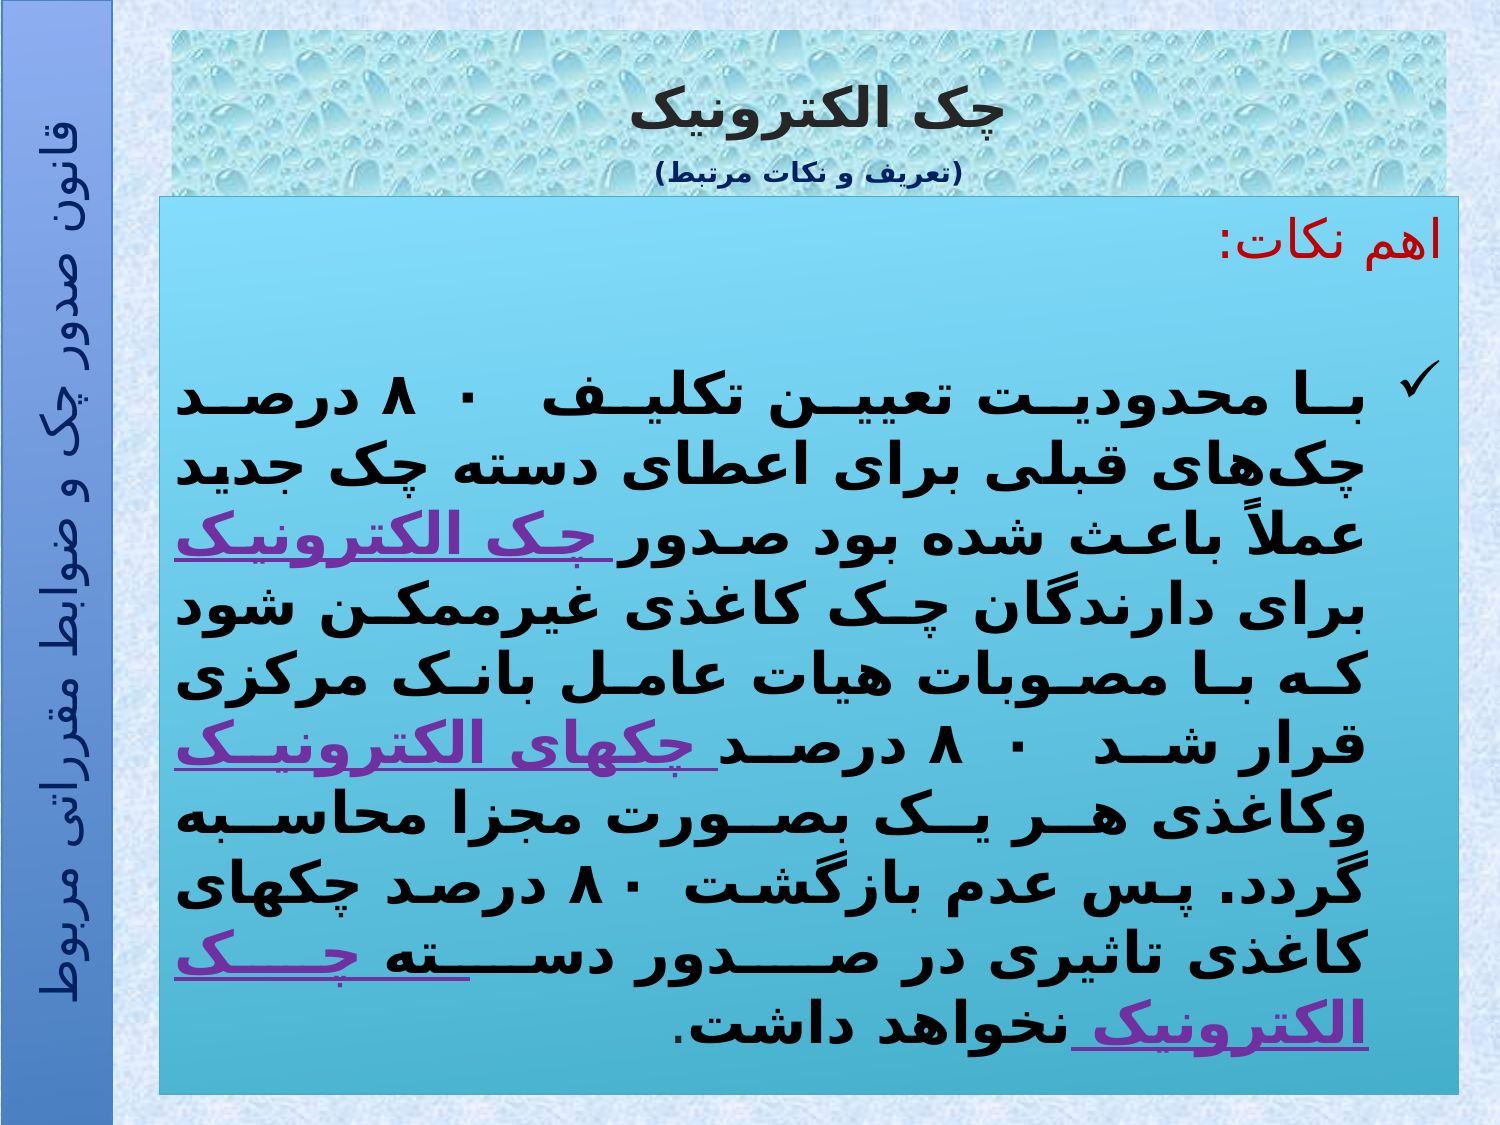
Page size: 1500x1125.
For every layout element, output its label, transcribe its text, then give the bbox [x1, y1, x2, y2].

title چک الکترونیک (تعریف و نکات مرتبط) [171, 30, 1447, 196]
subtitle اهم نکات: با محدودیت تعیین تکلیف ۸۰ درصد چک‌های قبلی برای اعطای دسته چک جدید عملاً باعث شده بود صدور چک الکترونیک برای دارندگان چک کاغذی غیرممکن شود که با مصوبات هیات عامل بانک مرکزی قرار شد ۸۰ درصد چکهای الکترونیک وکاغذی هر یک بصورت مجزا محاسبه گردد. پس عدم بازگشت ۸۰ درصد چکهای کاغذی تاثیری در صدور دسته چک الکترونیک نخواهد داشت. [159, 196, 1459, 1095]
picture [113, 0, 1500, 1125]
